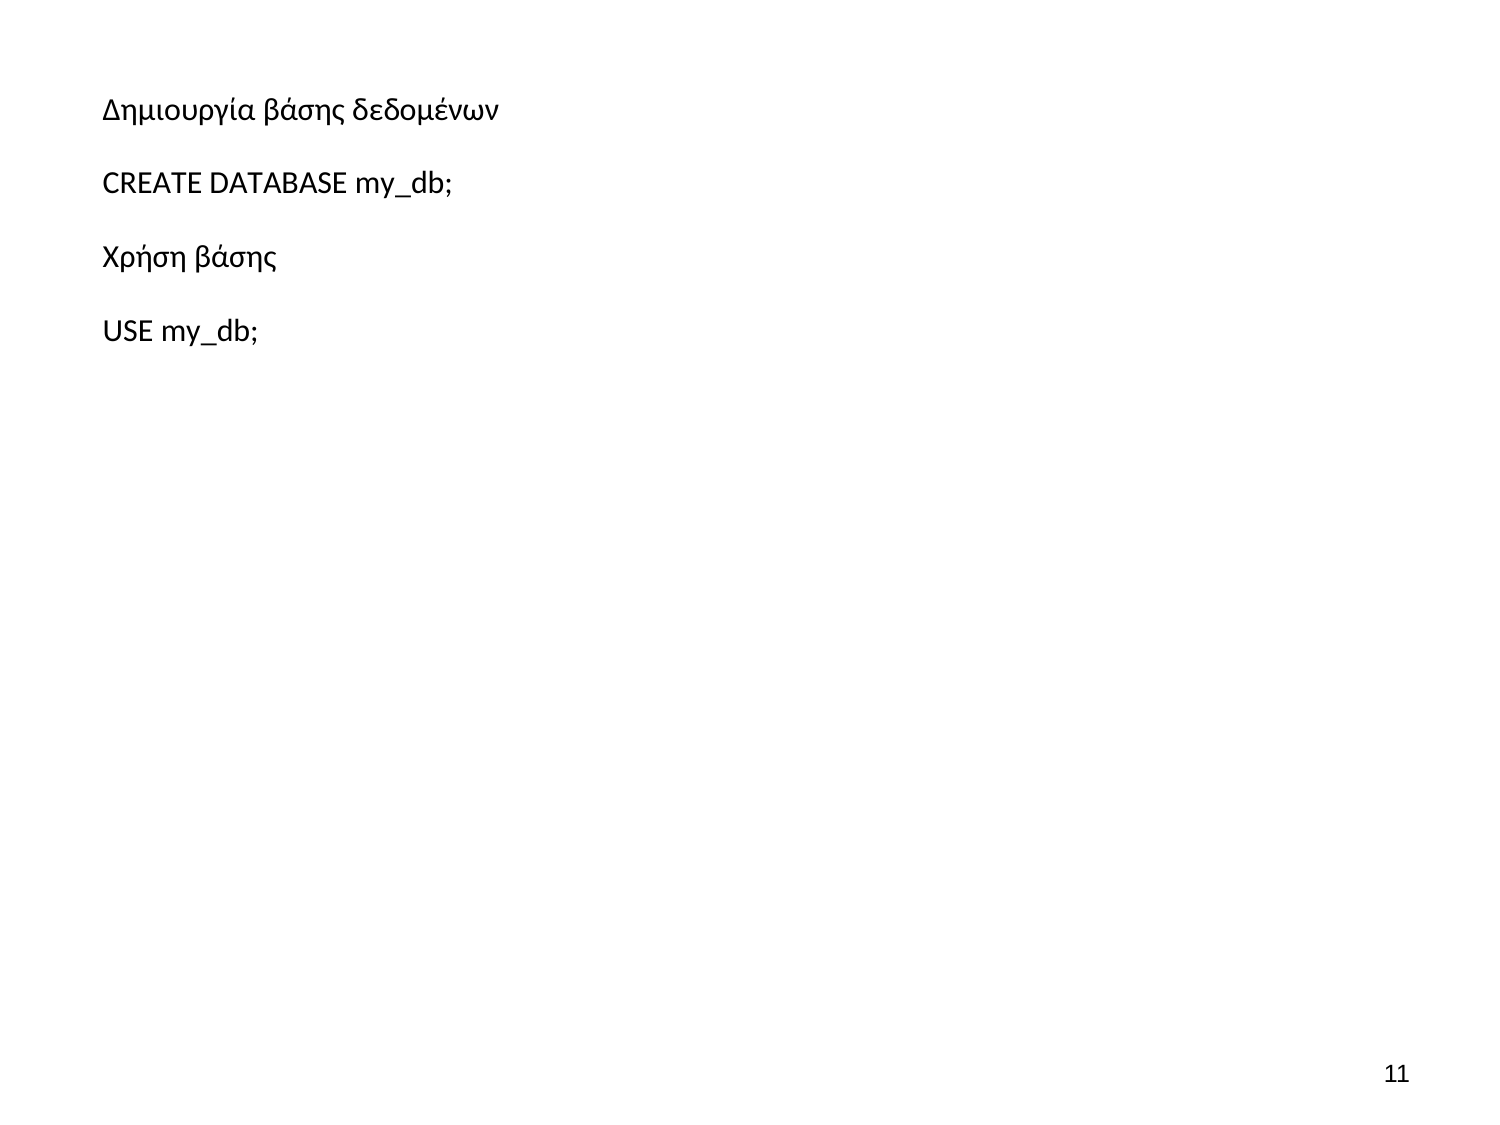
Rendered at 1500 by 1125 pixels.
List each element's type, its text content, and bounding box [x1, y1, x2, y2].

slide_number 10 [1074, 1042, 1425, 1103]
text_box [102, 89, 1459, 386]
